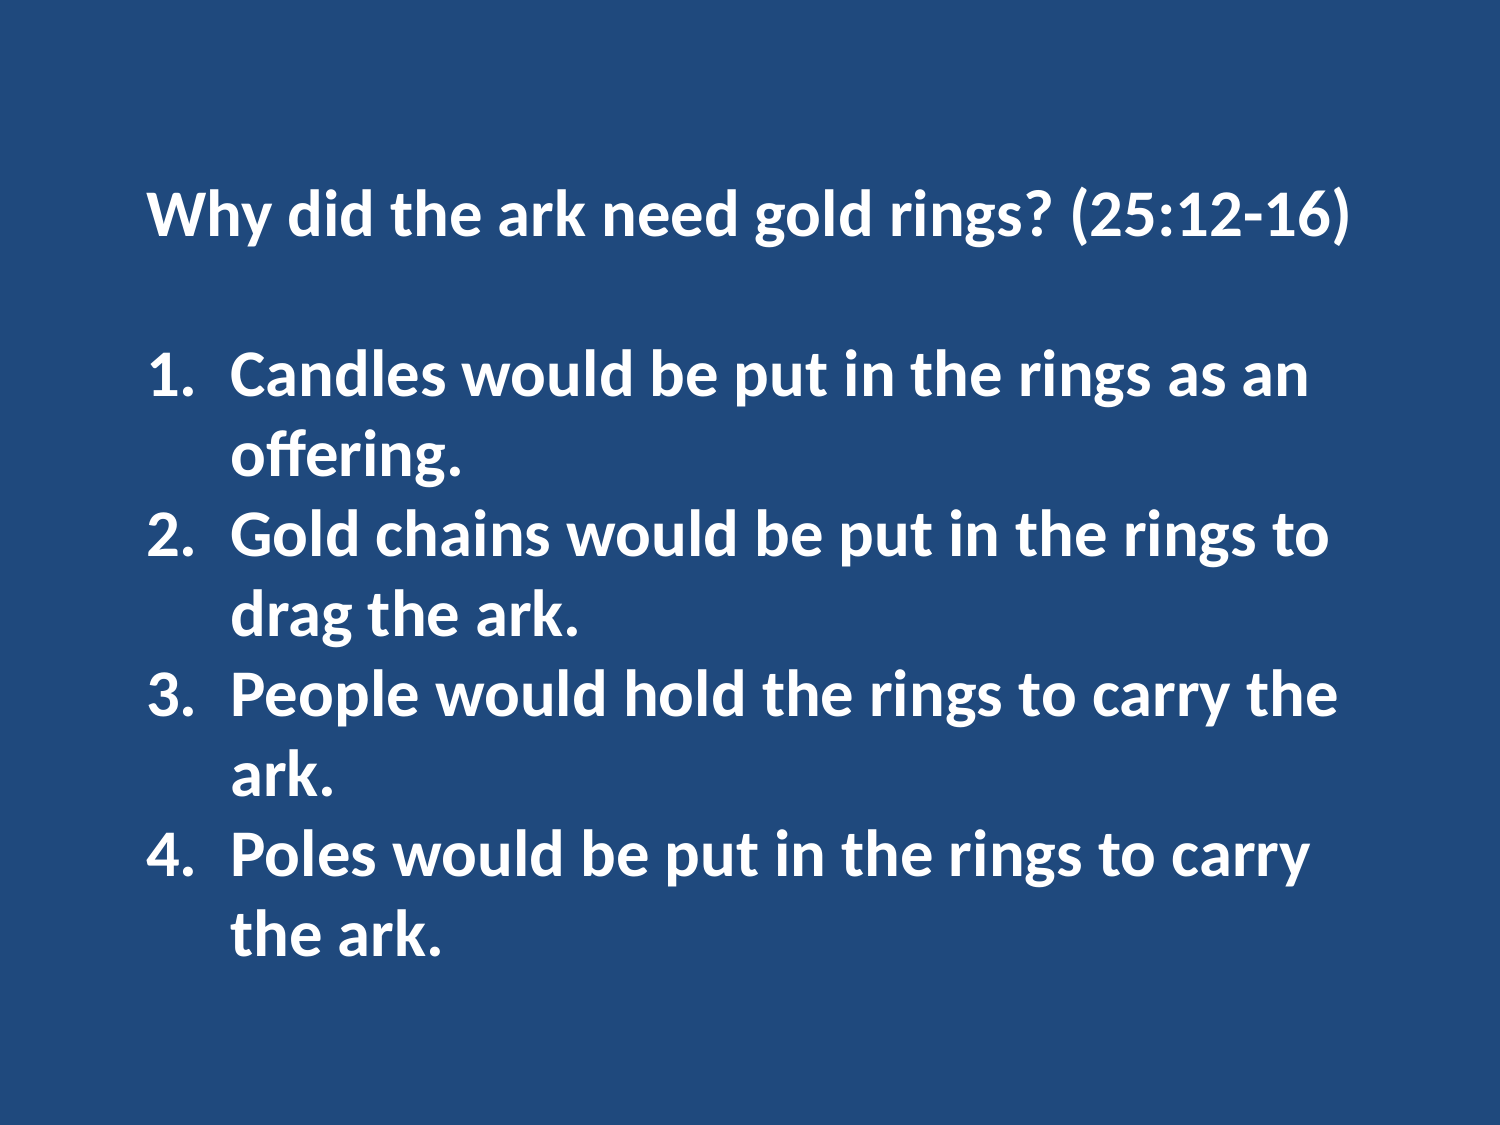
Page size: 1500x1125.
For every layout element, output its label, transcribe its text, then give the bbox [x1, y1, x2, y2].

text_box Why did the ark need gold rings? (25:12-16) Candles would be put in the rings as an offering. Gold chains would be put in the rings to drag the ark. People would hold the rings to carry the ark. Poles would be put in the rings to carry the ark. [131, 162, 1369, 977]
